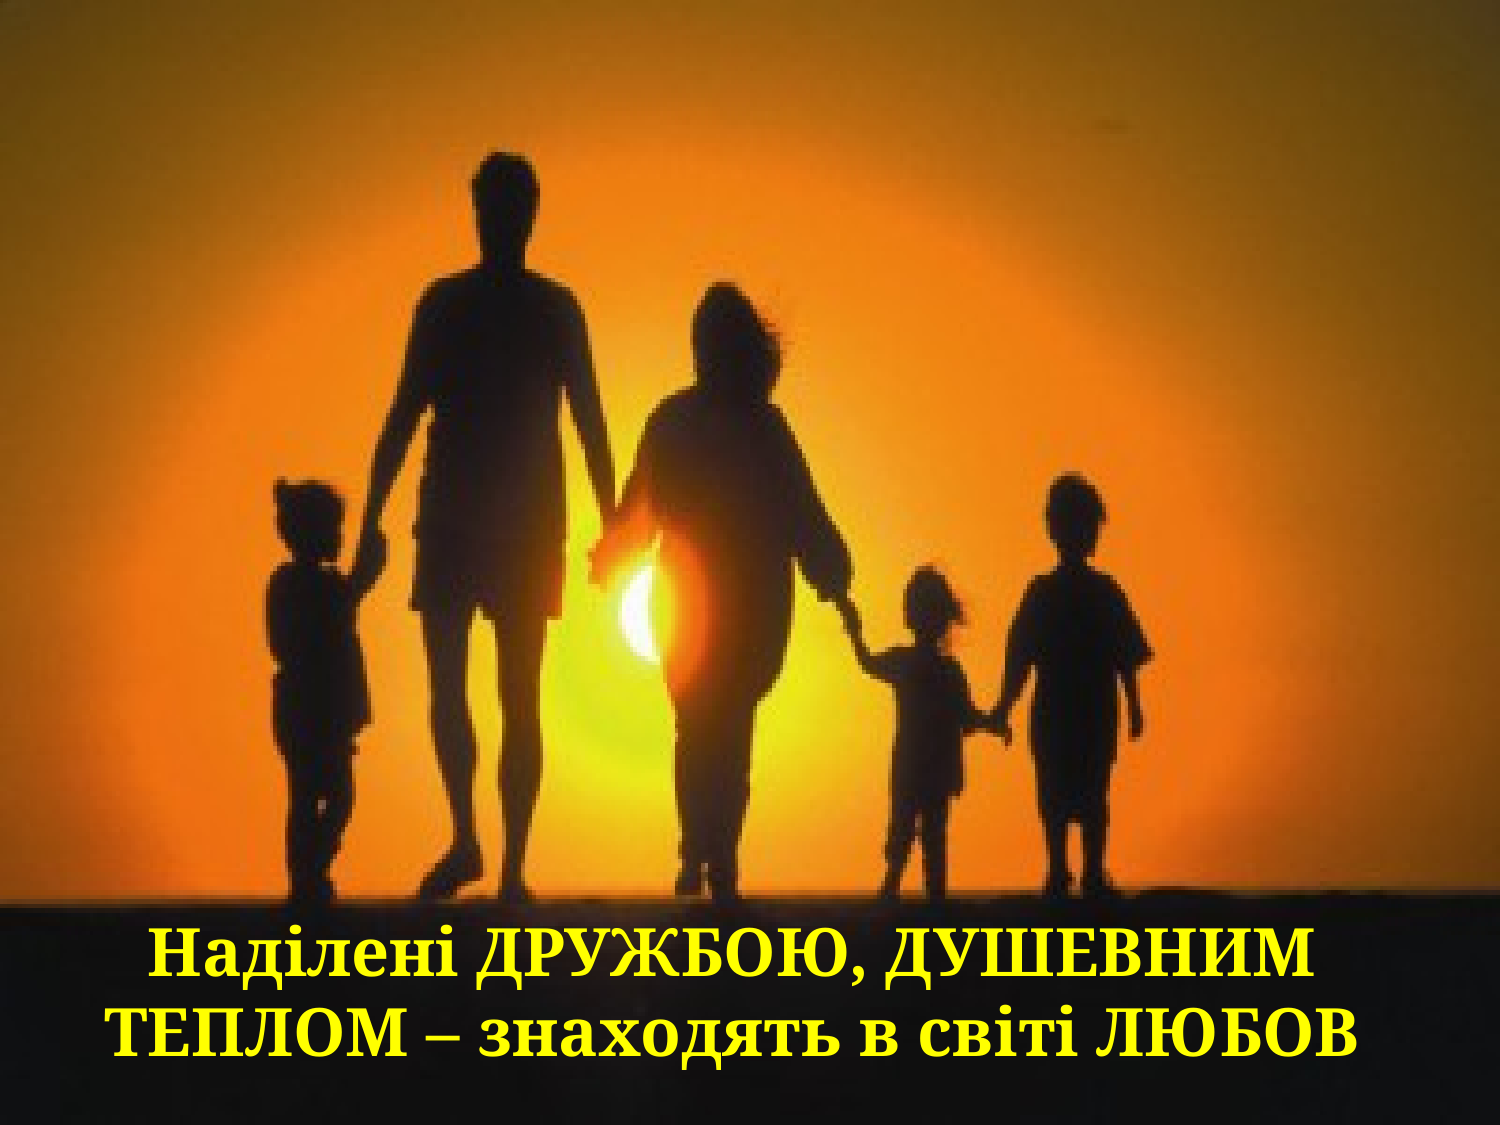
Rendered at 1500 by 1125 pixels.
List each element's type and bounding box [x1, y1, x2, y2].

list [0, 0, 1500, 1125]
